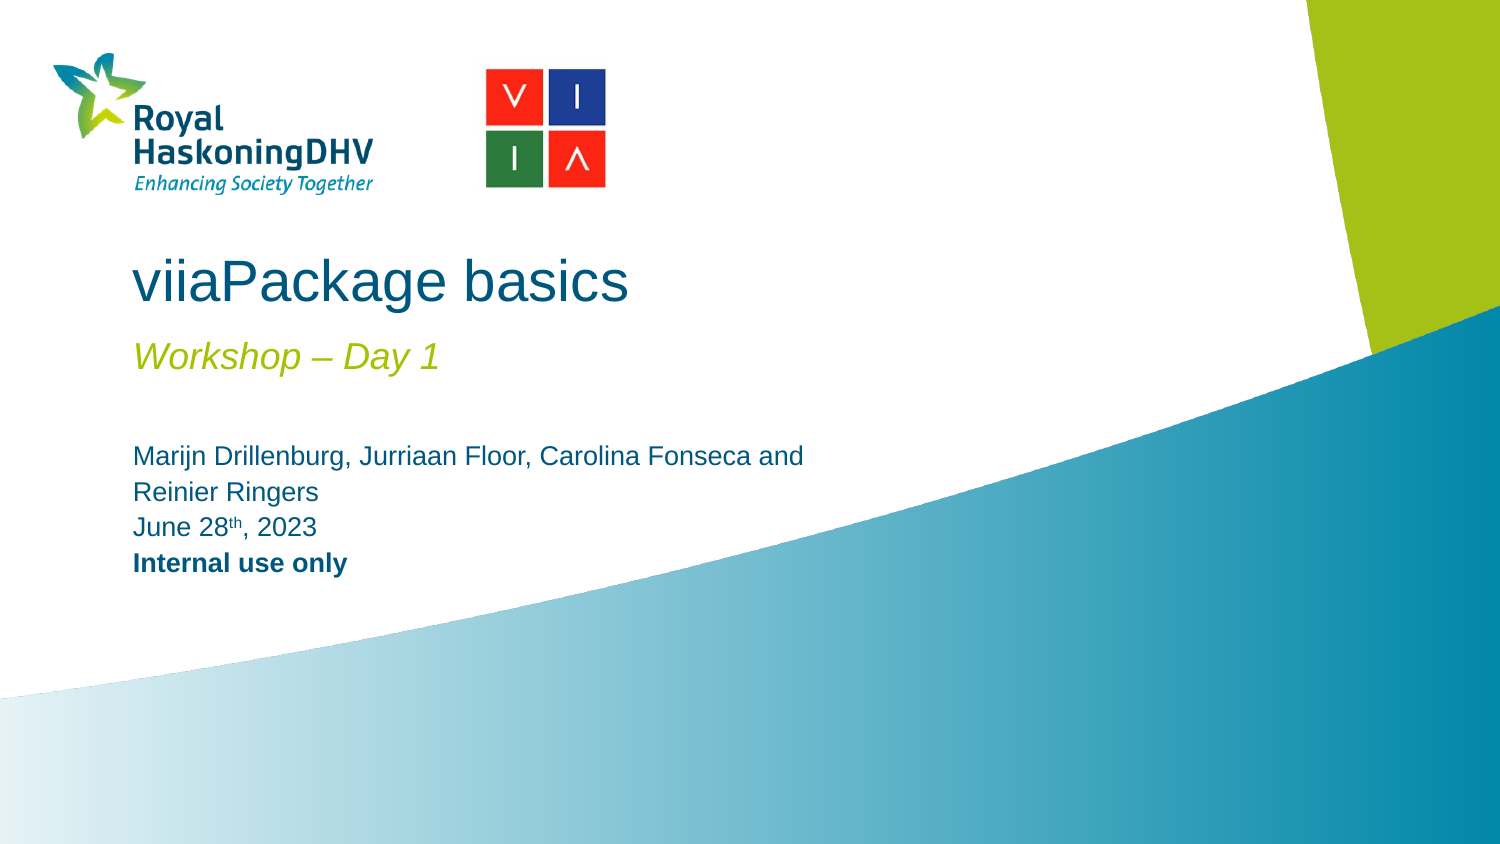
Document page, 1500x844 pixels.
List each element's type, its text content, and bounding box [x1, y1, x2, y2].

picture [0, 0, 1500, 844]
title viiaPackage basics [132, 242, 1304, 309]
subtitle Workshop – Day 1 [132, 326, 951, 416]
list Marijn Drillenburg, Jurriaan Floor, Carolina Fonseca and Reinier Ringers June 28th, 2023 Internal use only [132, 428, 833, 517]
